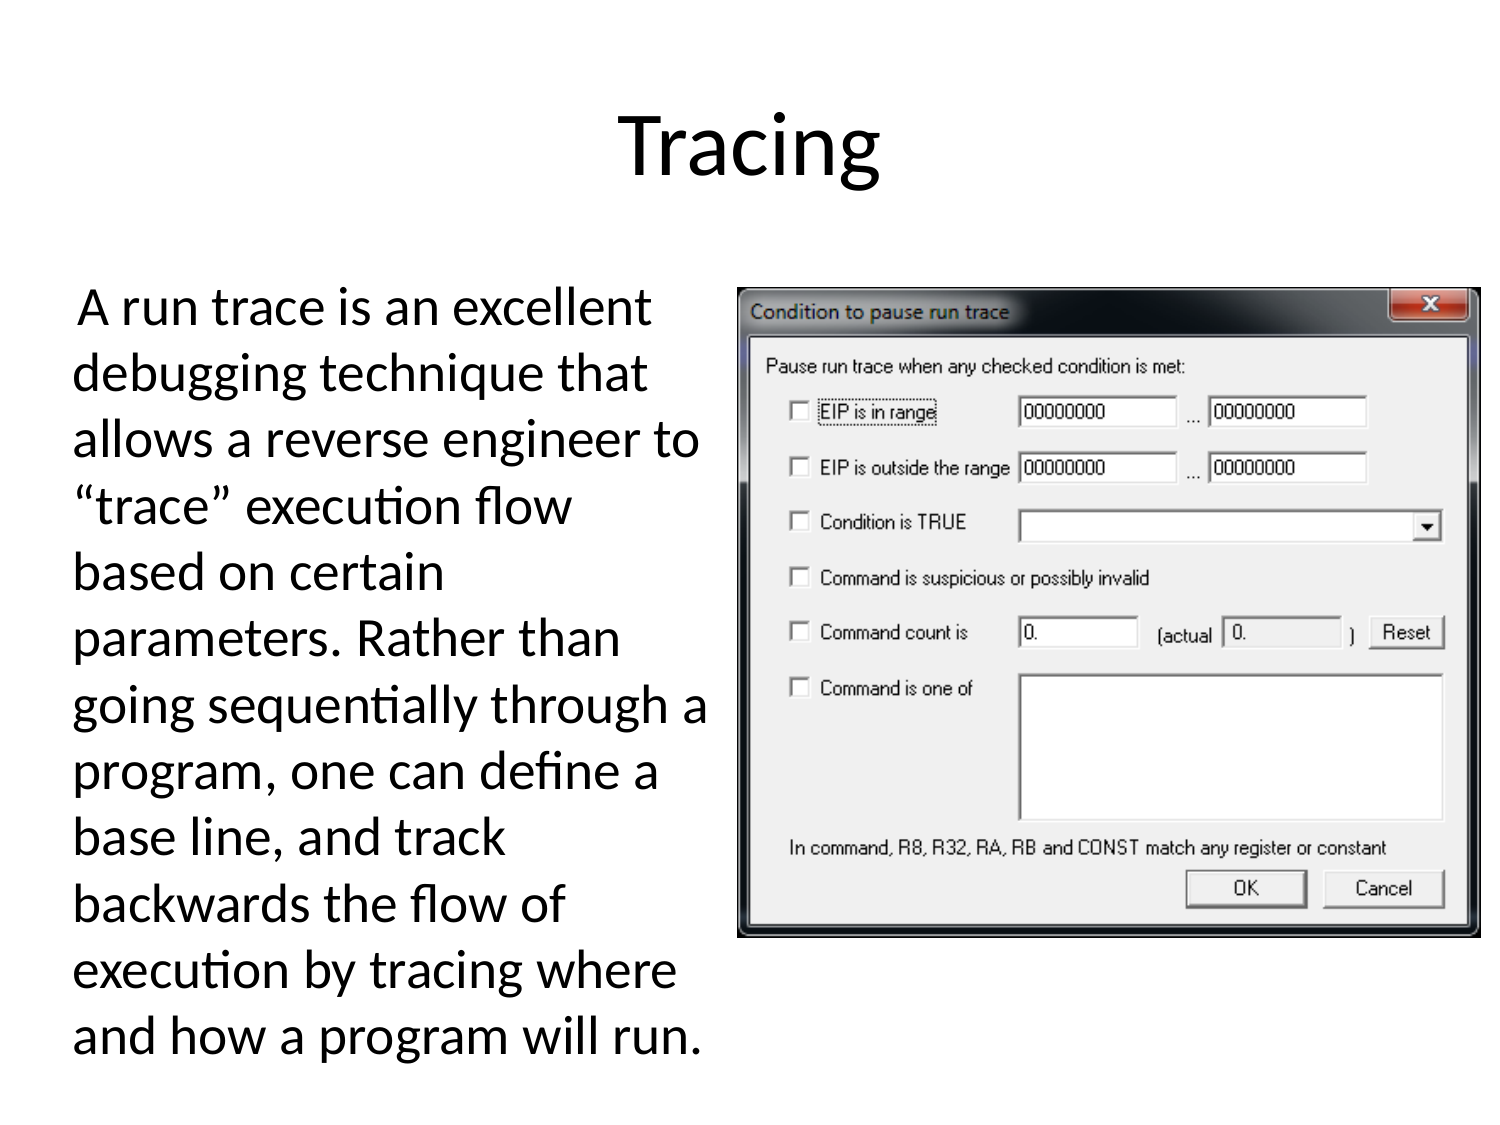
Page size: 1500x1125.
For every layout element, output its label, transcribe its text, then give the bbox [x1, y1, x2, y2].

picture [737, 287, 1481, 938]
title Tracing [75, 45, 1425, 233]
list A run trace is an excellent debugging technique that allows a reverse engineer to “trace” execution flow based on certain parameters. Rather than going sequentially through a program, one can define a base line, and track backwards the flow of execution by tracing where and how a program will run. [0, 262, 725, 1088]
